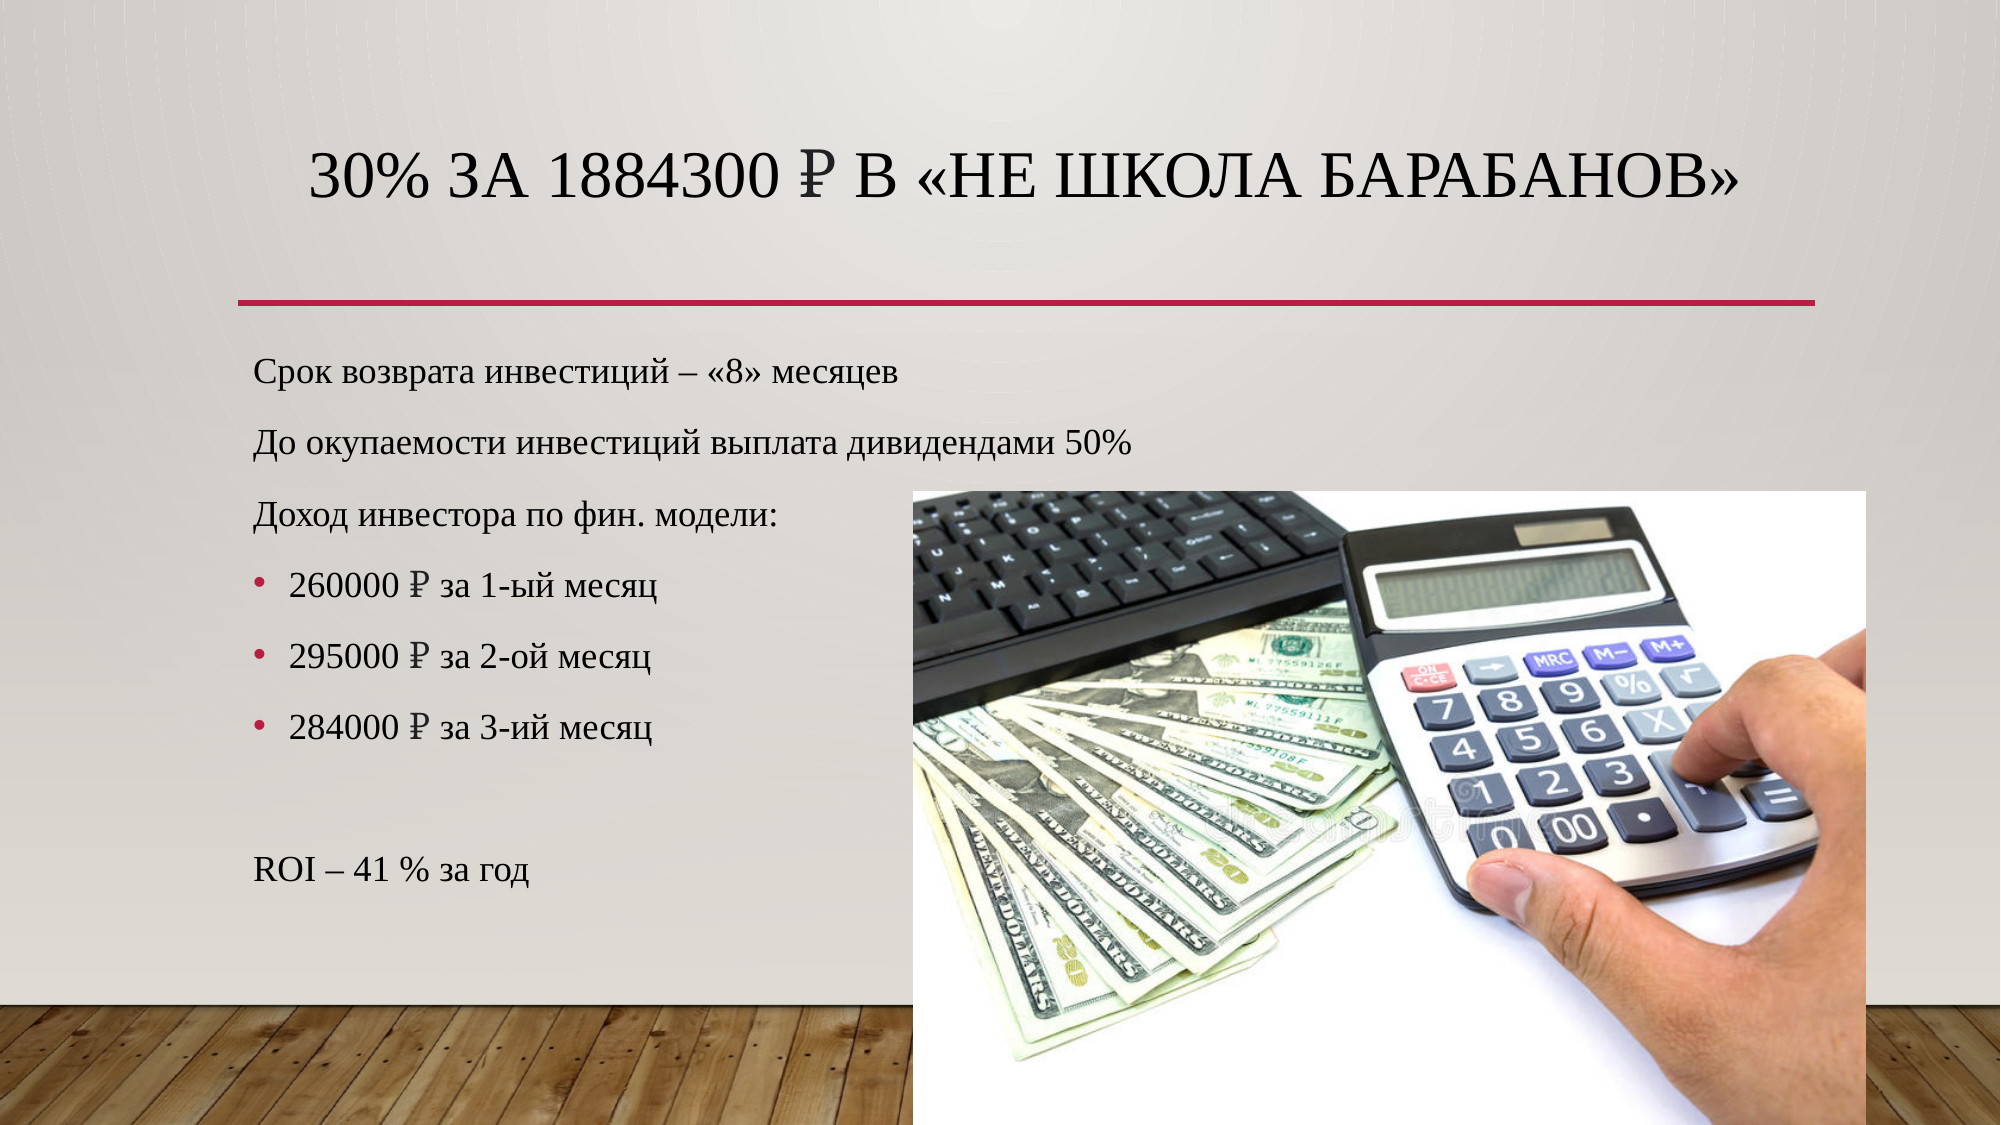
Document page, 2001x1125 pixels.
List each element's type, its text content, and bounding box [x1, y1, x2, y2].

picture [0, 490, 2000, 1125]
list Срок возврата инвестиций – «8» месяцев До окупаемости инвестиций выплата дивидендами 50% Доход инвестора по фин. модели: 260000 ₽ за 1-ый месяц 295000 ₽ за 2-ой месяц 284000 ₽ за 3-ий месяц ROI – 41 % за год [238, 330, 1814, 897]
title 30% за 1884300 ₽ в «Не Школа Барабанов» [238, 131, 1814, 305]
